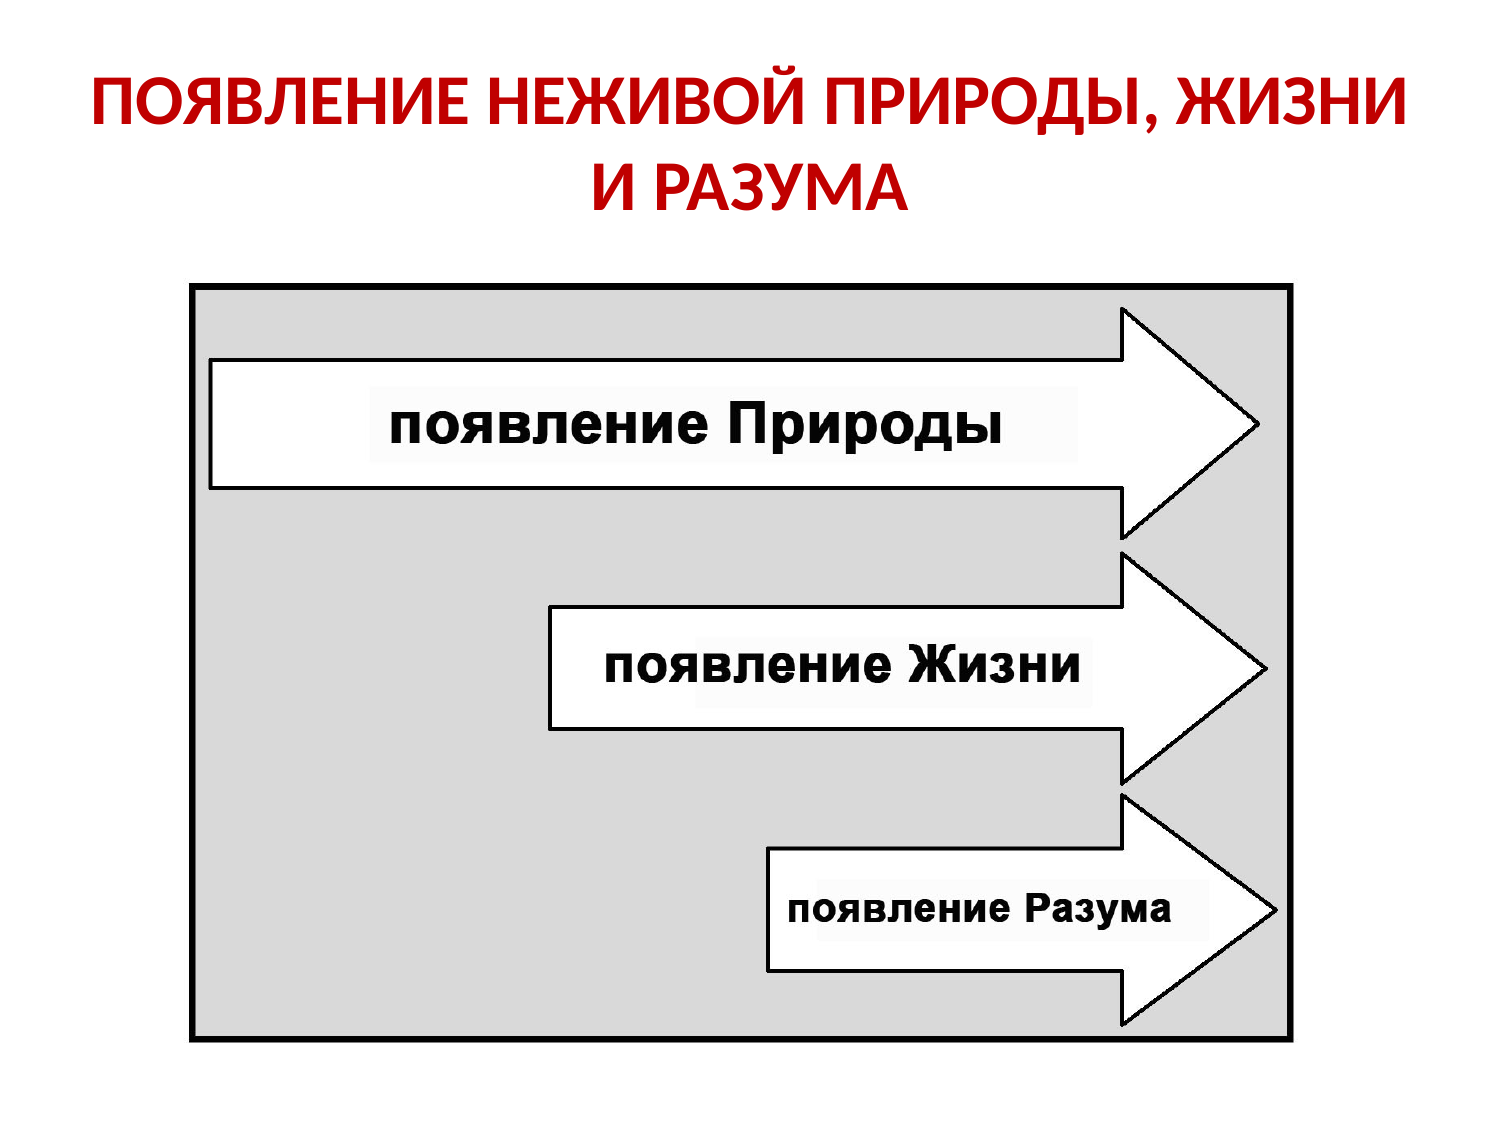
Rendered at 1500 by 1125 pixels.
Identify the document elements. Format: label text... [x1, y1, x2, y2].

picture [182, 278, 1299, 1047]
title ПОЯВЛЕНИЕ НЕЖИВОЙ ПРИРОДЫ, ЖИЗНИ И РАЗУМА [75, 45, 1425, 233]
